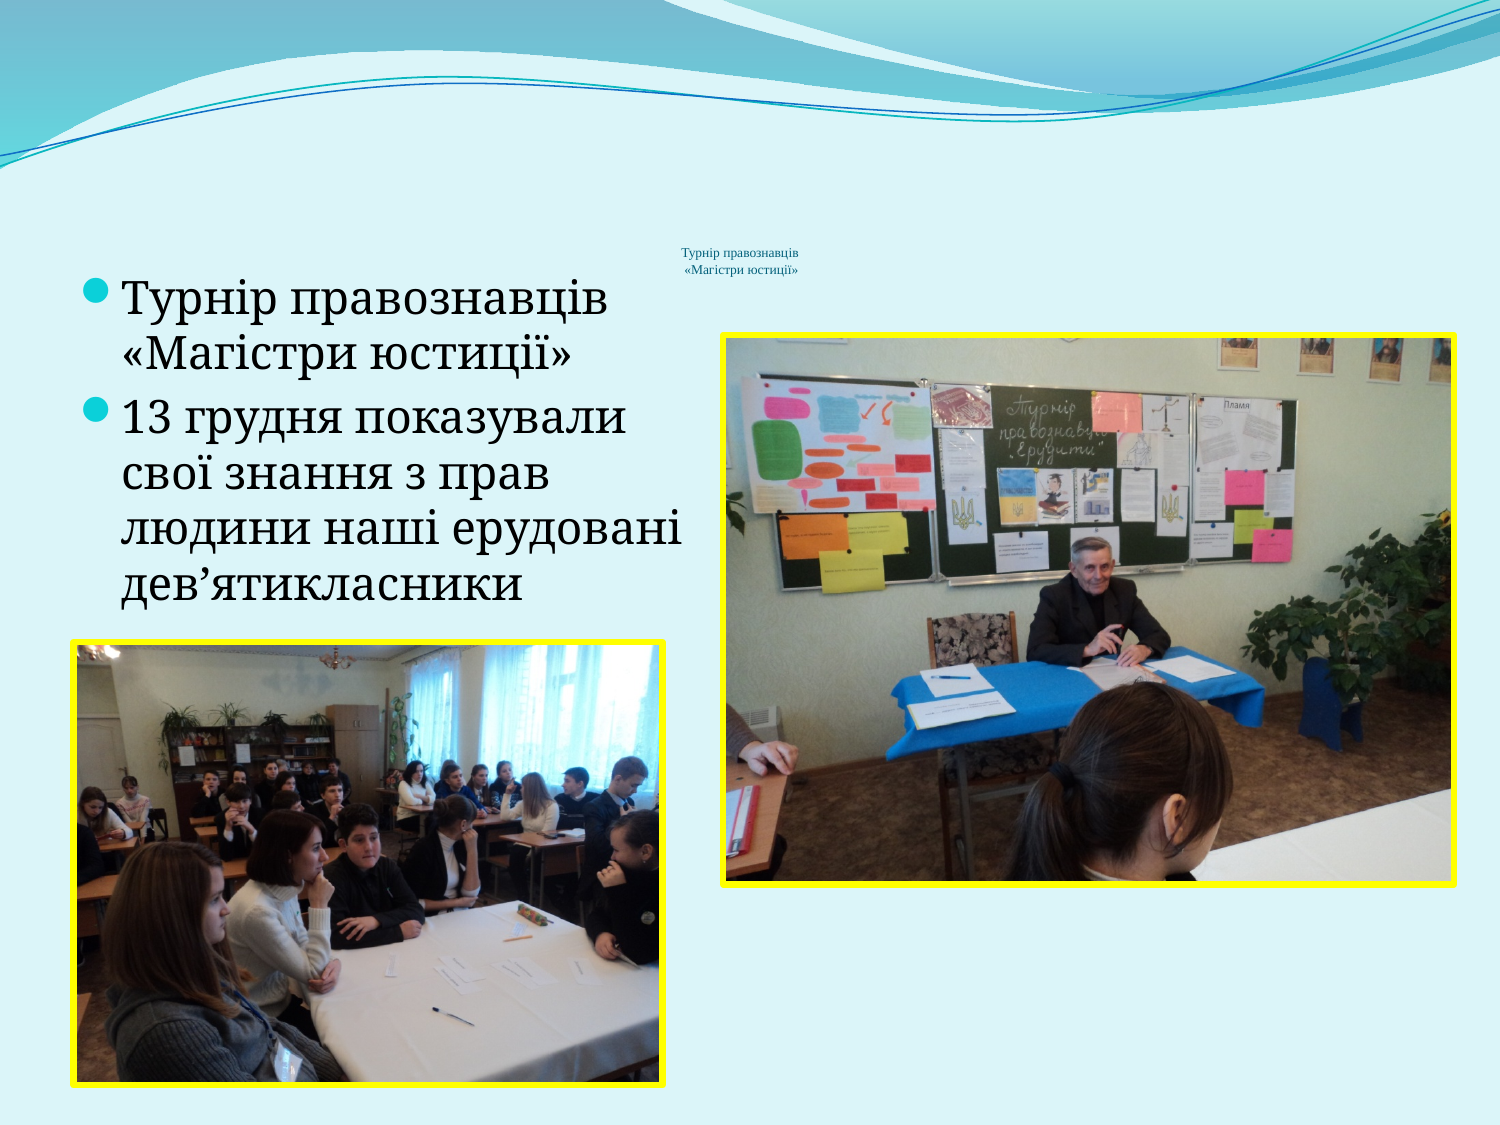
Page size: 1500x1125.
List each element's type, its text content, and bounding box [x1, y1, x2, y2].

picture [726, 337, 1452, 882]
list Турнiр правознавцiв «Магістри юстиції» 13 грудня показували свої знання з прав людини наші ерудовані дев’ятикласники [64, 260, 703, 634]
picture [76, 644, 660, 1083]
title Турнiр правознавцiв «Магістри юстиції» [100, 184, 1383, 293]
